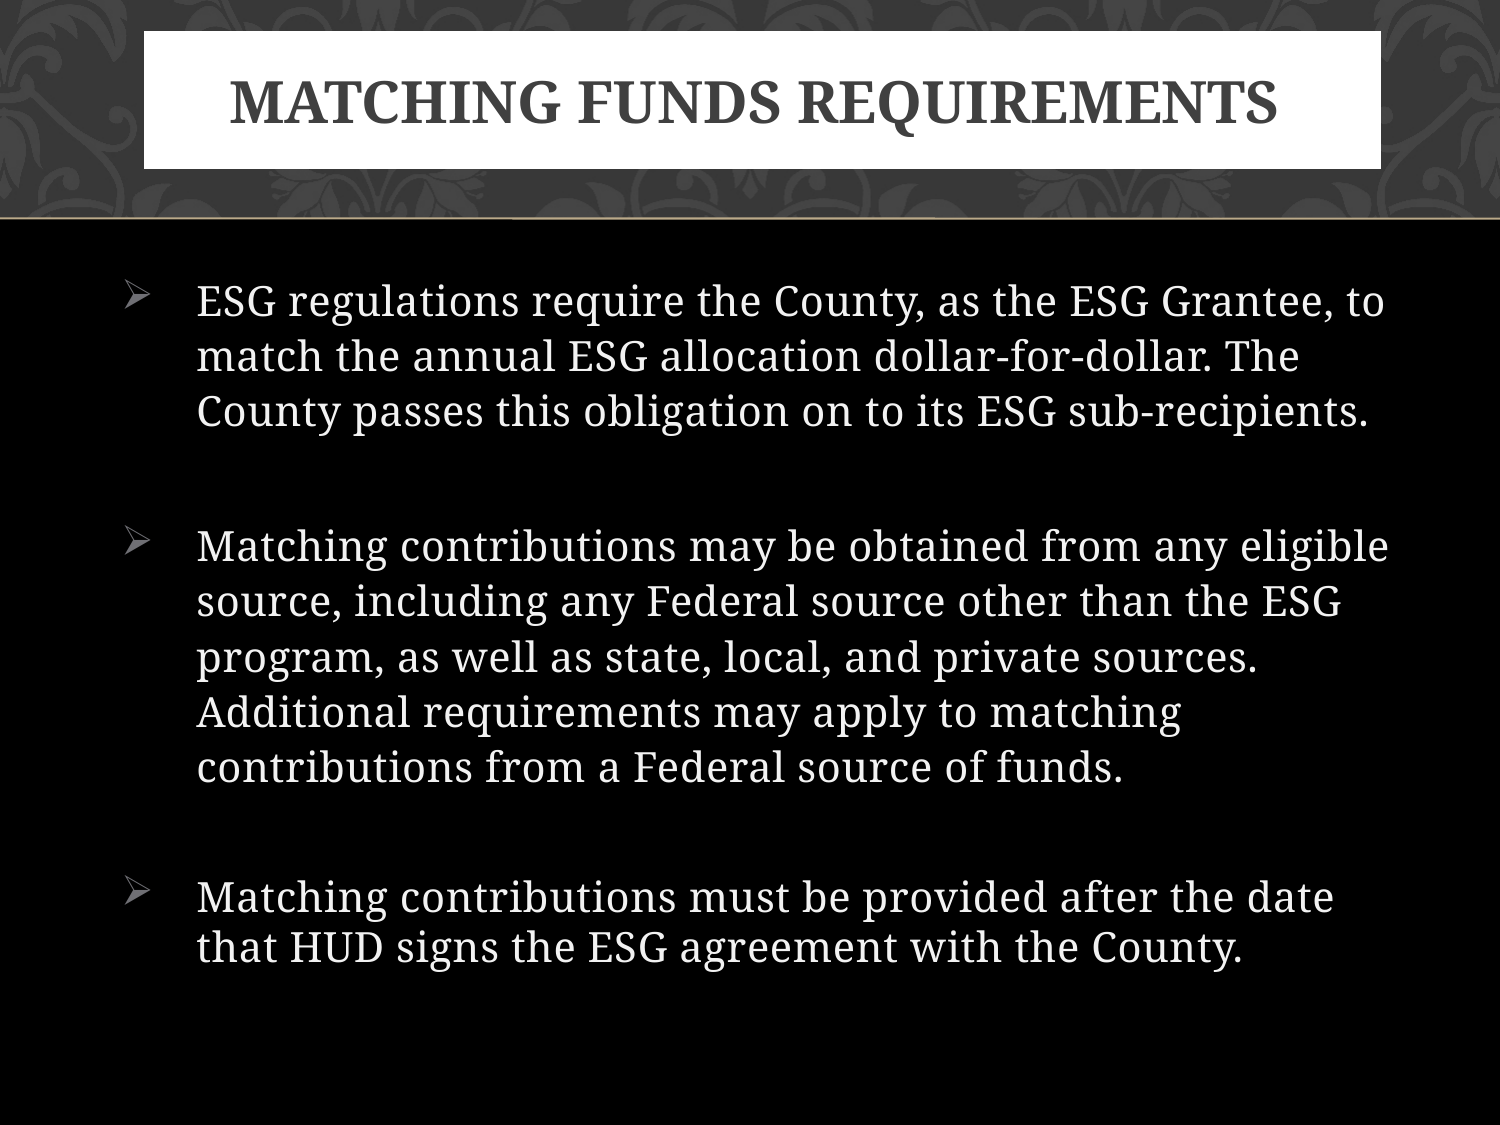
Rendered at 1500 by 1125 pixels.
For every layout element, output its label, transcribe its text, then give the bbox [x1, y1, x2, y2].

list ESG regulations require the County, as the ESG Grantee, to match the annual ESG allocation dollar-for-dollar. The County passes this obligation on to its ESG sub-recipients. Matching contributions may be obtained from any eligible source, including any Federal source other than the ESG program, as well as state, local, and private sources. Additional requirements may apply to matching contributions from a Federal source of funds. Matching contributions must be provided after the date that HUD signs the ESG agreement with the County. [87, 262, 1413, 1050]
title Matching Funds Requirements [144, 31, 1381, 169]
